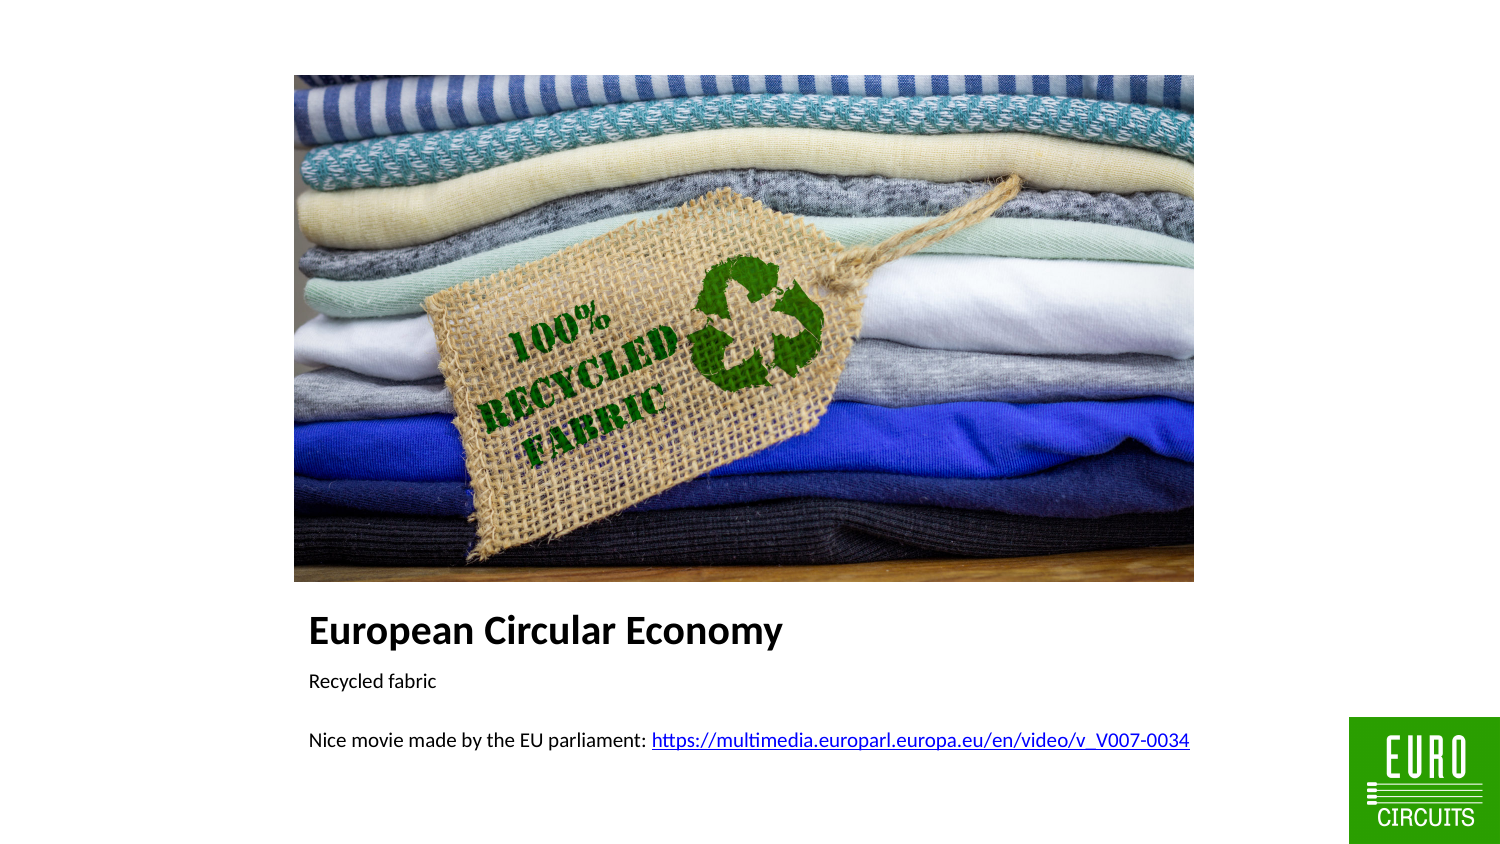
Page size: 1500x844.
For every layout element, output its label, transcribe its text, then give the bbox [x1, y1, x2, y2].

picture [293, 75, 1195, 582]
title European Circular Economy [294, 590, 1194, 660]
list Recycled fabric Nice movie made by the EU parliament: https://multimedia.europarl.europa.eu/en/video/v_V007-0034 [294, 660, 1306, 760]
picture [1349, 717, 1500, 844]
